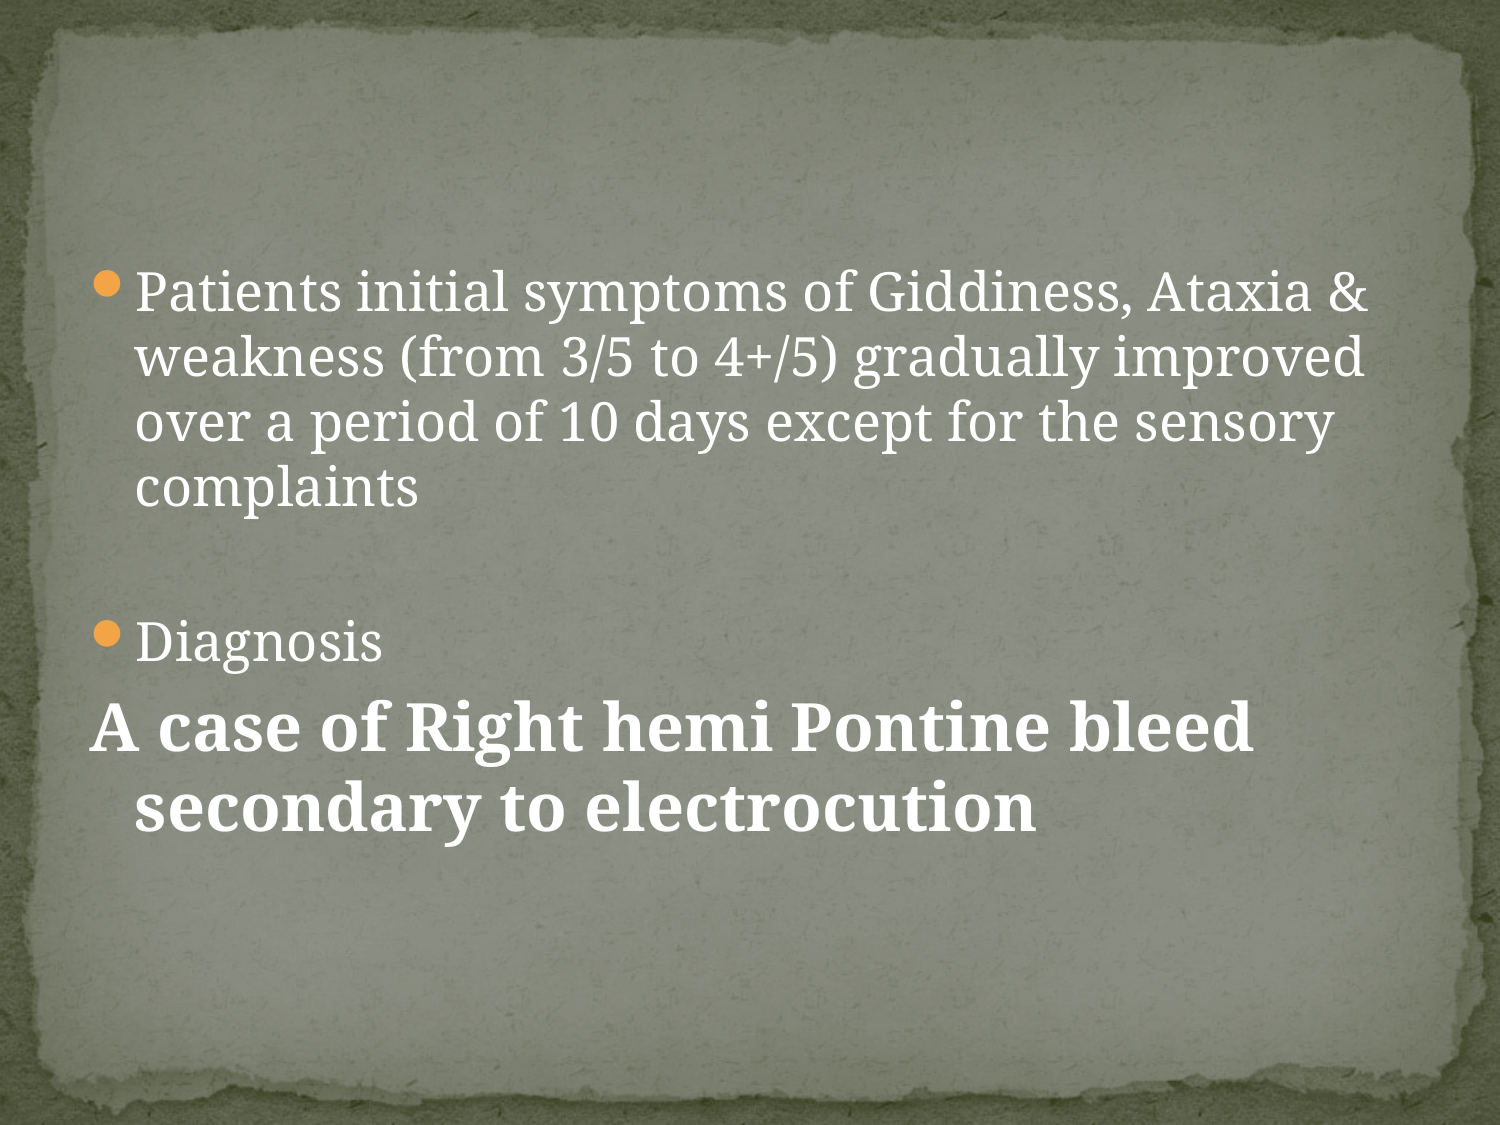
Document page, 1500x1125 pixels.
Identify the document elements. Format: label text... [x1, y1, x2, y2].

list Patients initial symptoms of Giddiness, Ataxia & weakness (from 3/5 to 4+/5) gradually improved over a period of 10 days except for the sensory complaints Diagnosis A case of Right hemi Pontine bleed secondary to electrocution [75, 249, 1425, 1000]
